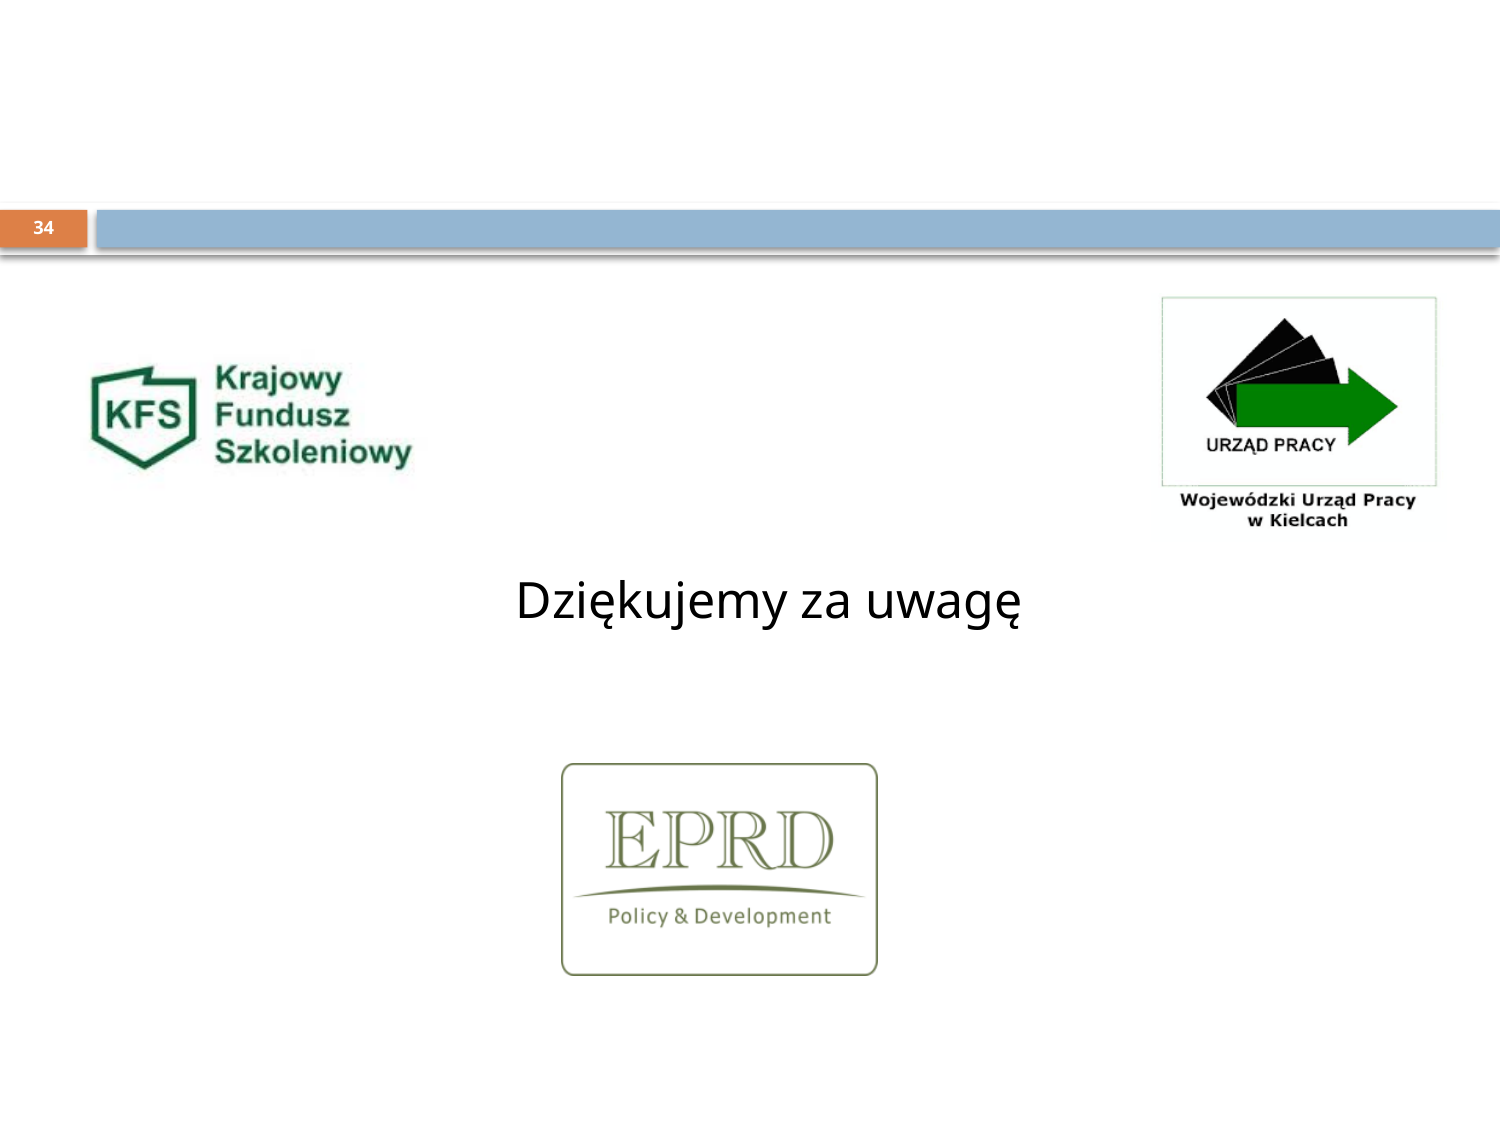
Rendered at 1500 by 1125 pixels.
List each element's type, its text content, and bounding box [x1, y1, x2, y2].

list Dziękujemy za uwagę [100, 262, 1439, 1001]
picture [560, 762, 879, 977]
slide_number 34 [0, 208, 88, 249]
picture [64, 337, 441, 498]
picture [1151, 293, 1448, 543]
